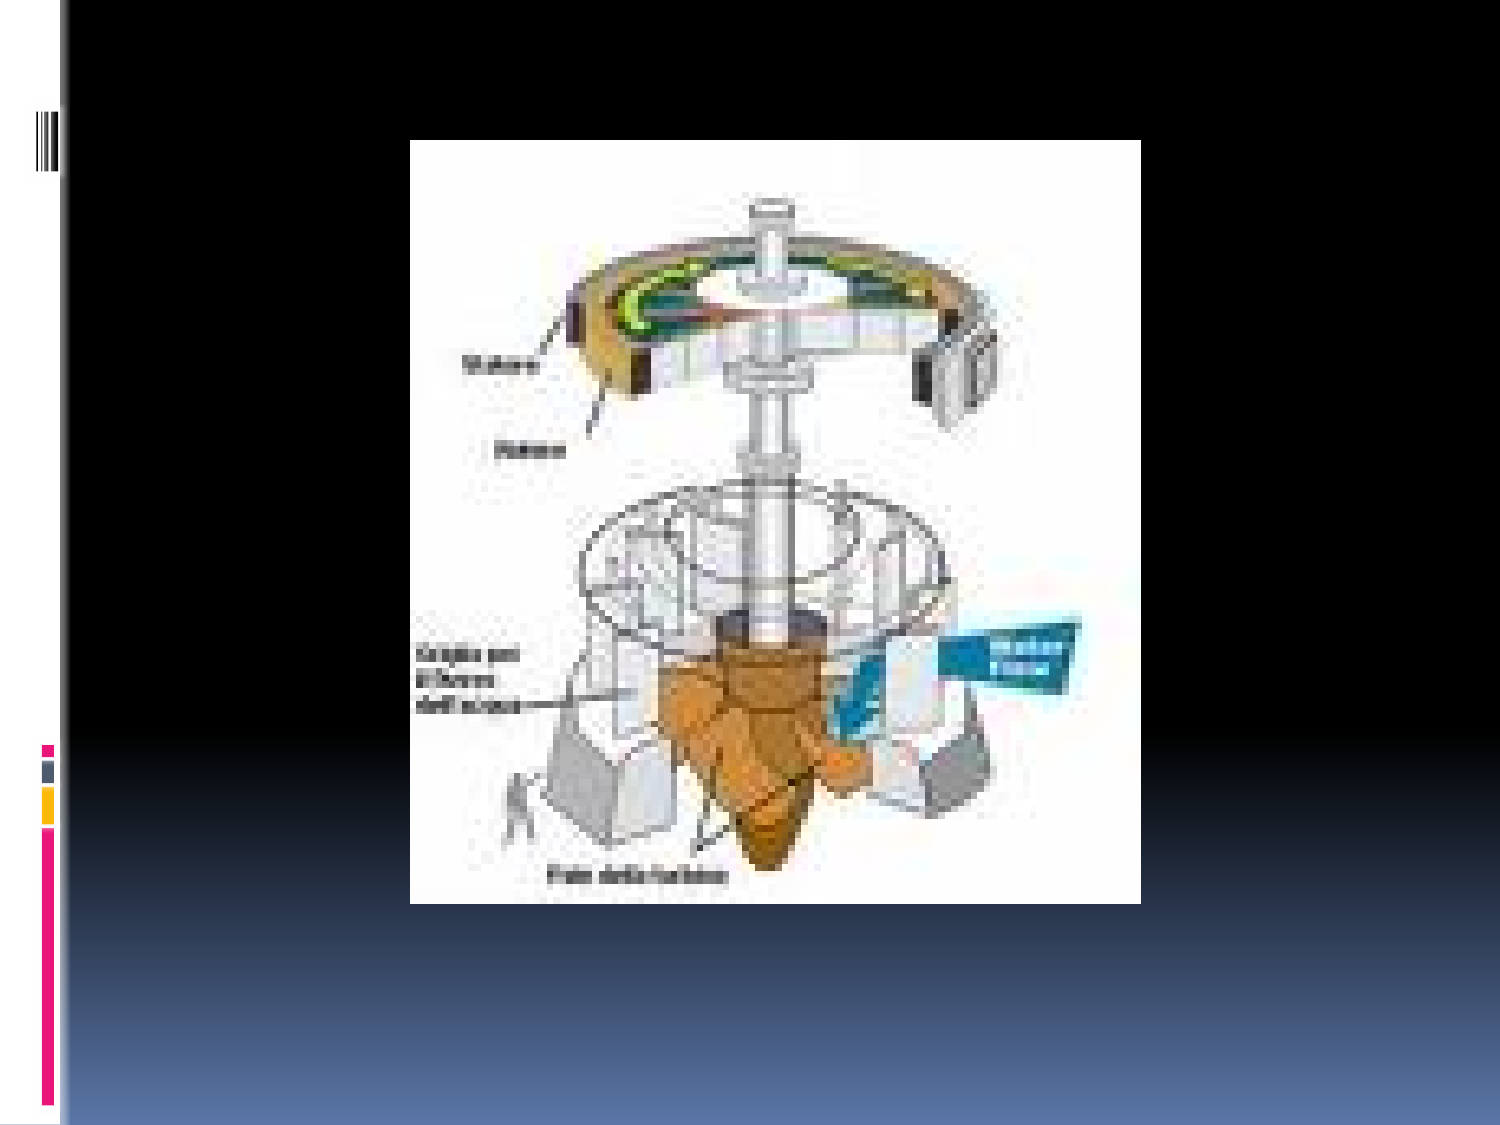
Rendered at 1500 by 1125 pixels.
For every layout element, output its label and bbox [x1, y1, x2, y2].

list [409, 140, 1142, 905]
